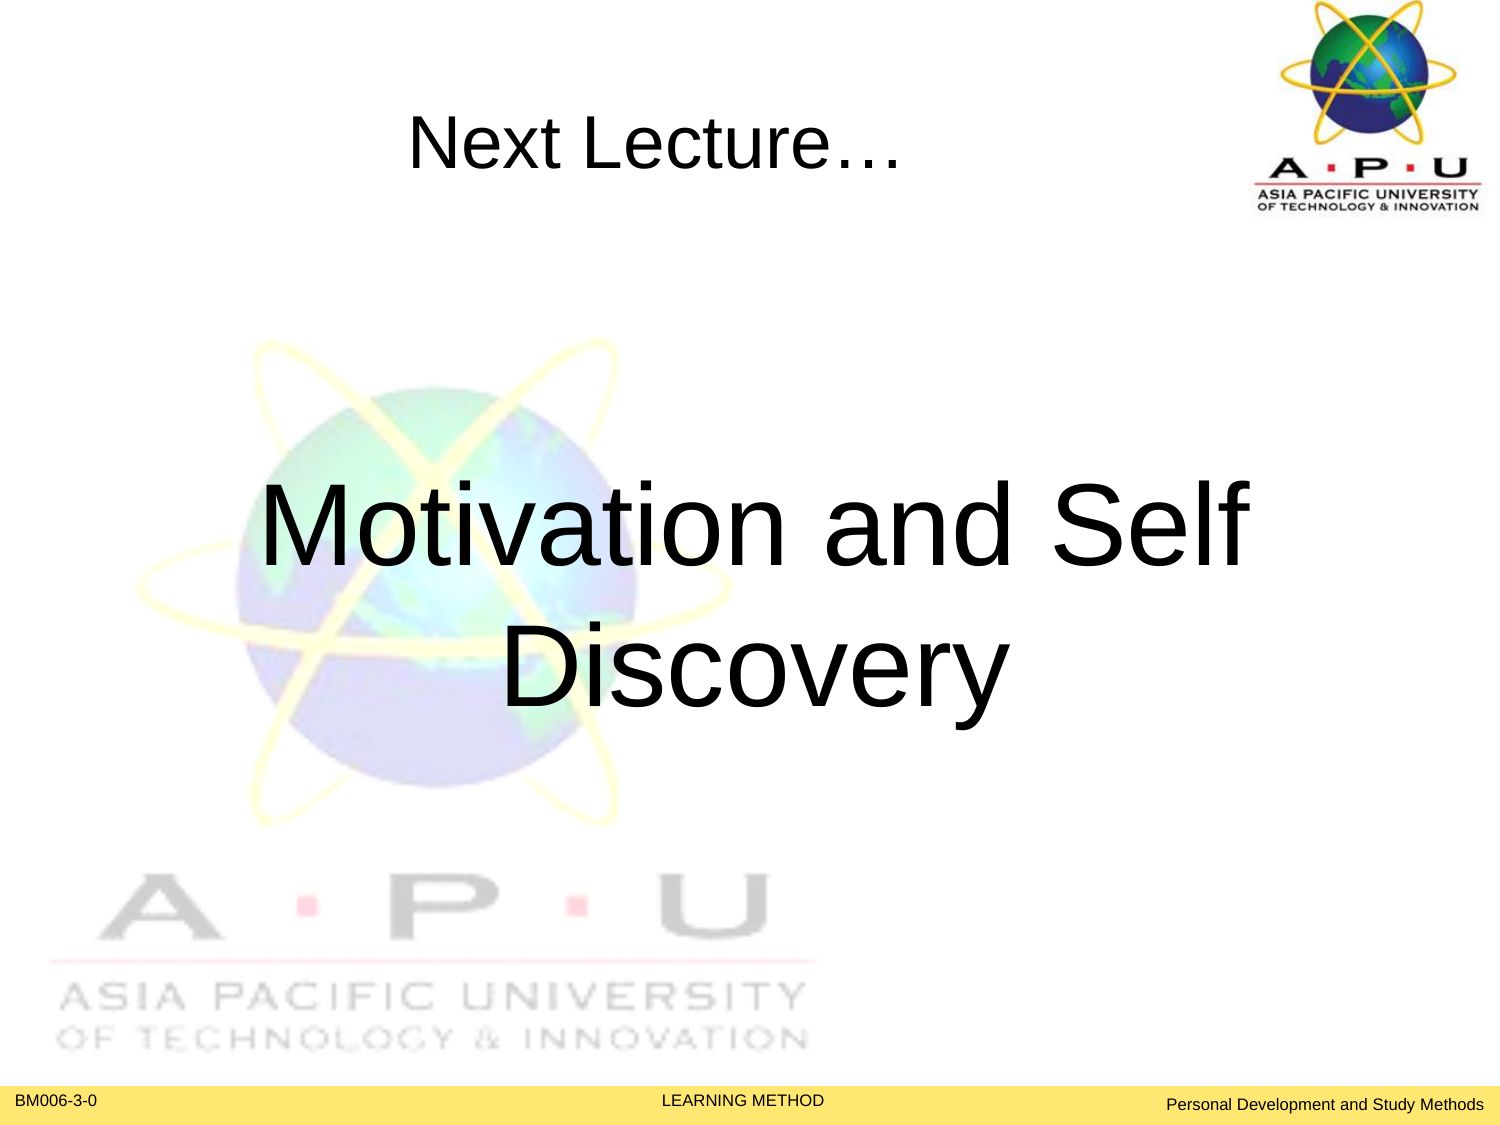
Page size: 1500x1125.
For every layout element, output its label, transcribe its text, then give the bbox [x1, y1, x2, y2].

title Next Lecture… [79, 45, 1235, 233]
list Motivation and Self Discovery [79, 278, 1430, 1021]
picture [1241, 0, 1500, 220]
footer Personal Development and Study Methods [1024, 1086, 1500, 1125]
